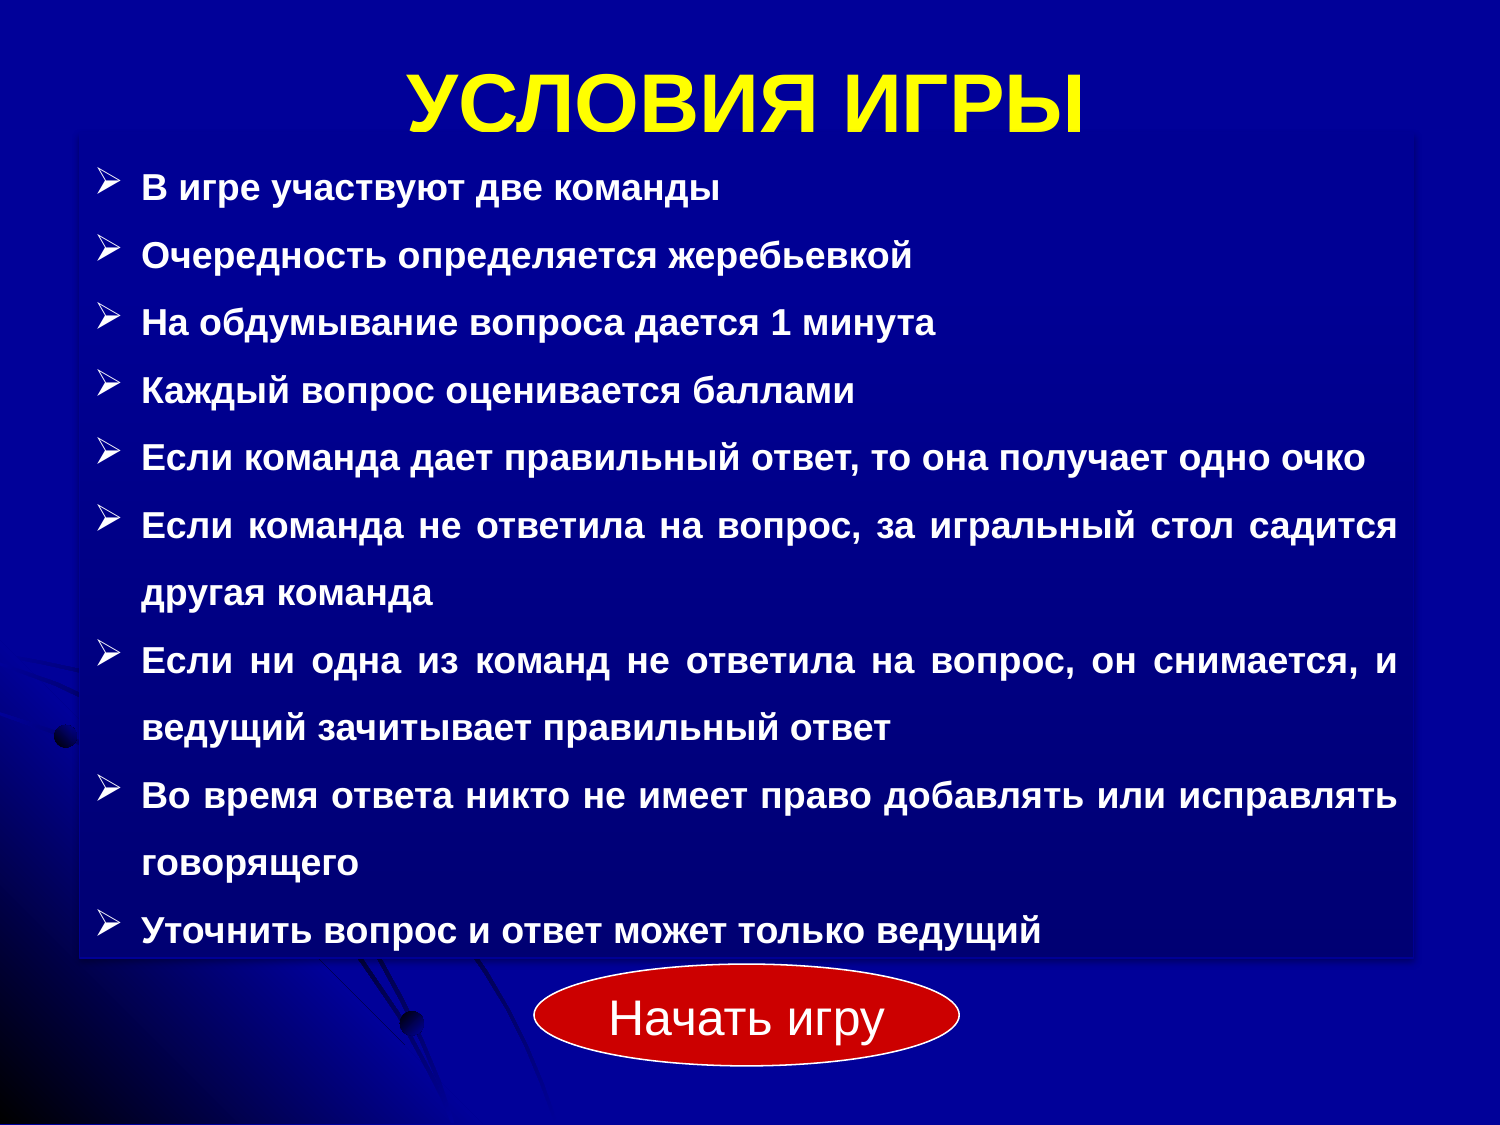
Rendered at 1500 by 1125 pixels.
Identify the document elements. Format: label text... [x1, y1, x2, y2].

text_box Начать игру [533, 964, 960, 1066]
text_box В игре участвуют две команды Очередность определяется жеребьевкой На обдумывание вопроса дается 1 минута Каждый вопрос оценивается баллами Если команда дает правильный ответ, то она получает одно очко Если команда не ответила на вопрос, за игральный стол садится другая команда Если ни одна из команд не ответила на вопрос, он снимается, и ведущий зачитывает правильный ответ Во время ответа никто не имеет право добавлять или исправлять говорящего Уточнить вопрос и ответ может только ведущий [79, 132, 1414, 959]
title Условия игры [71, 42, 1422, 157]
